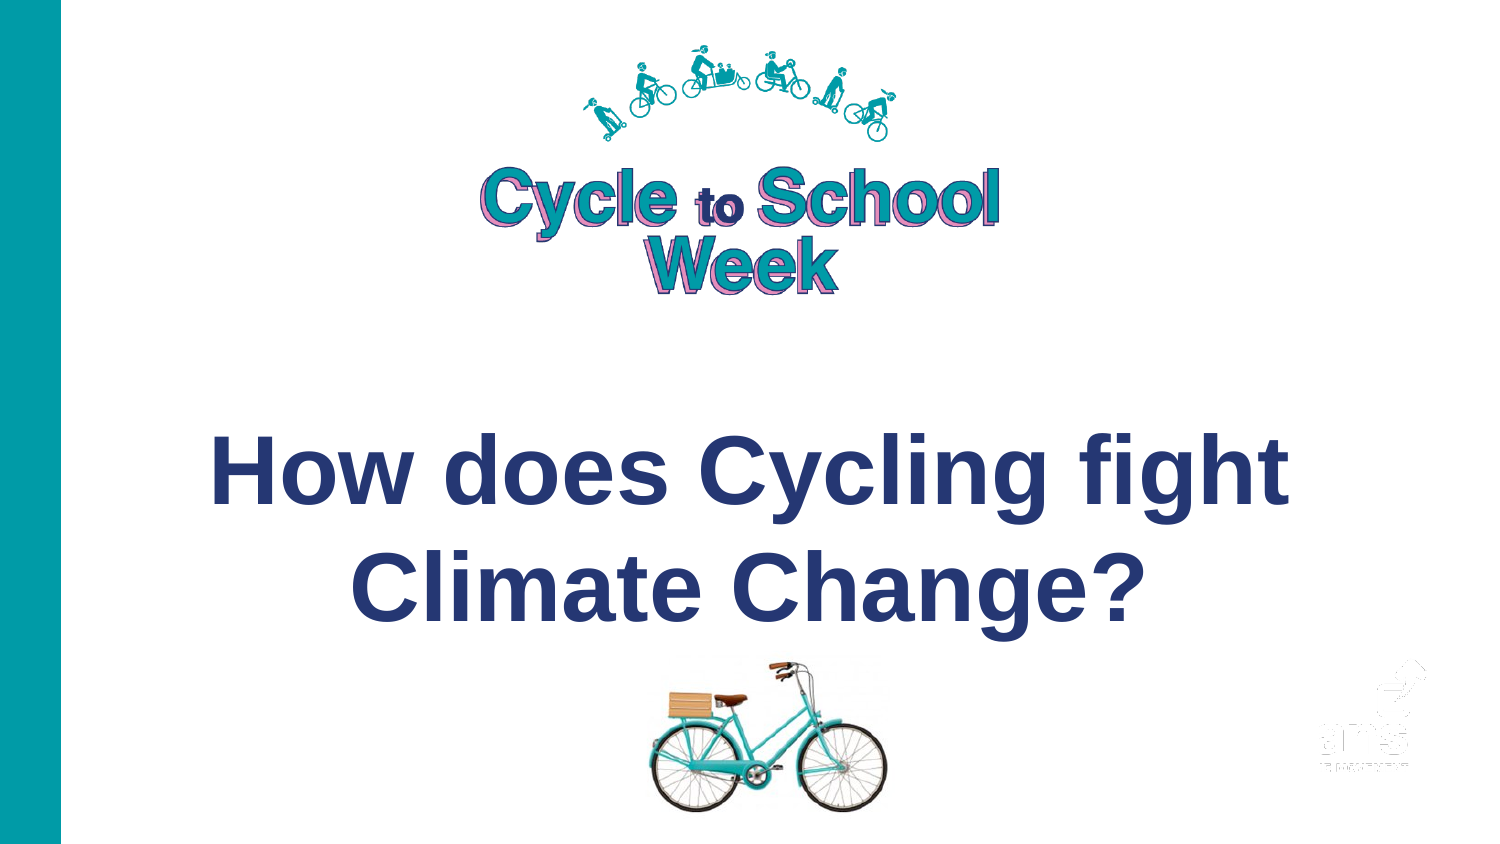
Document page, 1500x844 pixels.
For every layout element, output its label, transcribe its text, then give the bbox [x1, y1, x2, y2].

picture [222, 645, 1427, 844]
list How does Cycling fight Climate Change? [115, 377, 1385, 642]
picture [336, 4, 1142, 399]
